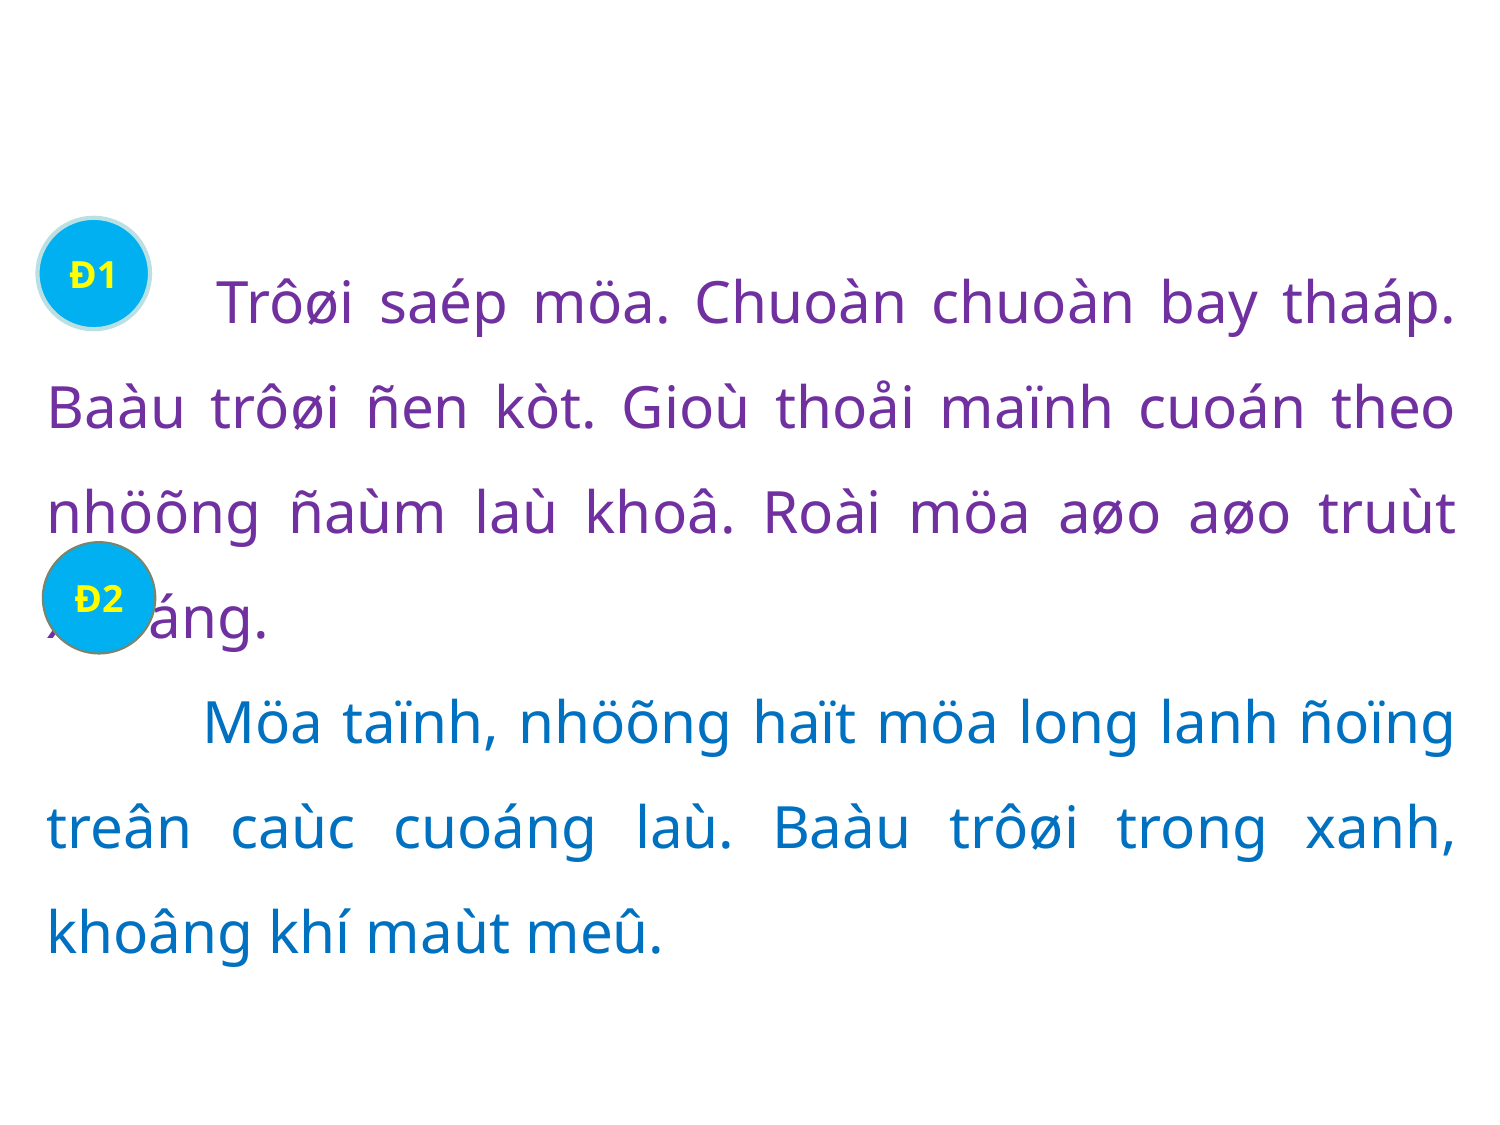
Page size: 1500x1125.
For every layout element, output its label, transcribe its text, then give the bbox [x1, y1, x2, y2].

text_box Đ1 [35, 215, 153, 332]
text_box Đ2 [42, 542, 156, 654]
text_box Trôøi saép möa. Chuoàn chuoàn bay thaáp. Baàu trôøi ñen kòt. Gioù thoåi maïnh cuoán theo nhöõng ñaùm laù khoâ. Roài möa aøo aøo truùt xuoáng. Möa taïnh, nhöõng haït möa long lanh ñoïng treân caùc cuoáng laù. Baàu trôøi trong xanh, khoâng khí maùt meû. [32, 223, 1472, 973]
